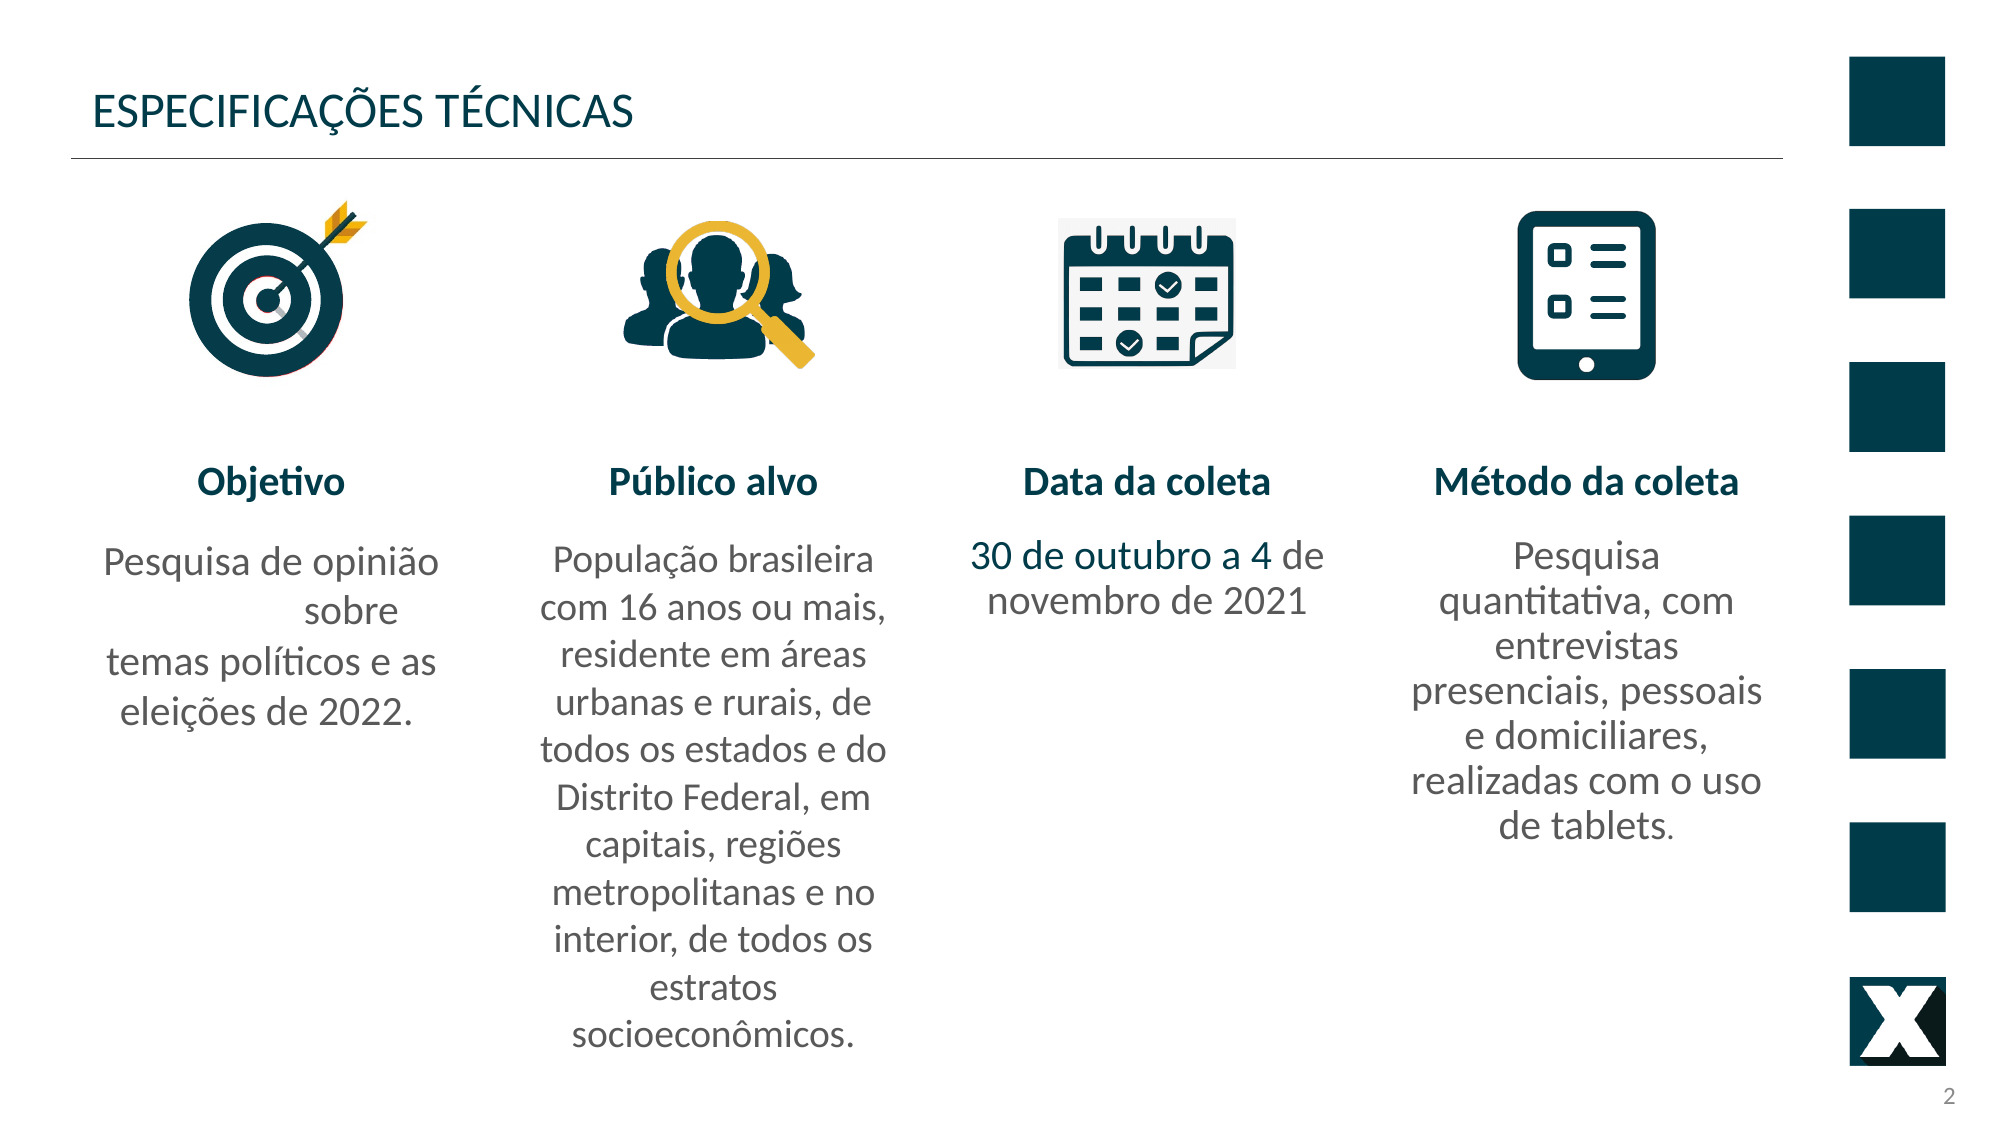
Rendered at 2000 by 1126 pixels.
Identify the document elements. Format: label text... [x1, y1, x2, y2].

picture [605, 218, 822, 369]
list Pesquisa quantitativa, com entrevistas presenciais, pessoais e domiciliares, realizadas com o uso de tablets. [1388, 525, 1785, 999]
list Pesquisa de opinião sobre temas políticos e as eleições de 2022. [73, 525, 470, 999]
picture [1058, 218, 1236, 369]
picture [1861, 986, 1946, 1066]
list 30 de outubro a 4 de novembro de 2021 [949, 525, 1346, 999]
picture [1516, 204, 1658, 382]
list População brasileira com 16 anos ou mais, residente em áreas urbanas e rurais, de todos os estados e do Distrito Federal, em capitais, regiões metropolitanas e no interior, de todos os estratos socioeconômicos. [515, 525, 912, 1085]
picture [167, 189, 376, 398]
